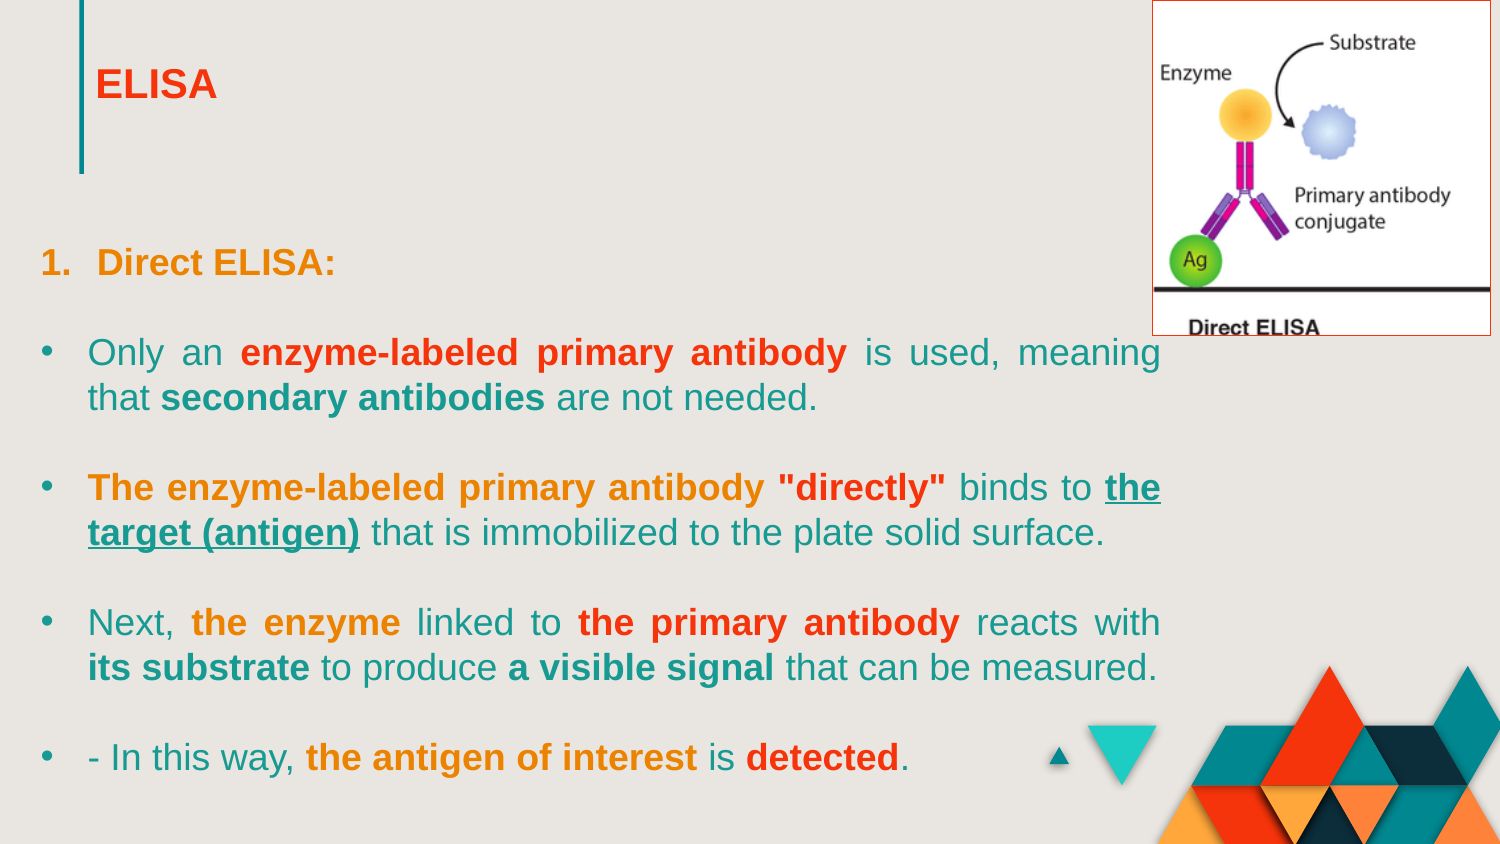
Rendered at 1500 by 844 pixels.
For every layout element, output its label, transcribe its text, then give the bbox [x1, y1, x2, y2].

text_box Direct ELISA: Only an enzyme-labeled primary antibody is used, meaning that secondary antibodies are not needed. The enzyme-labeled primary antibody "directly" binds to the target (antigen) that is immobilized to the plate solid surface. Next, the enzyme linked to the primary antibody reacts with its substrate to produce a visible signal that can be measured. - In this way, the antigen of interest is detected. [25, 230, 1176, 786]
text_box ELISA [76, 49, 237, 115]
picture [1151, 0, 1491, 336]
